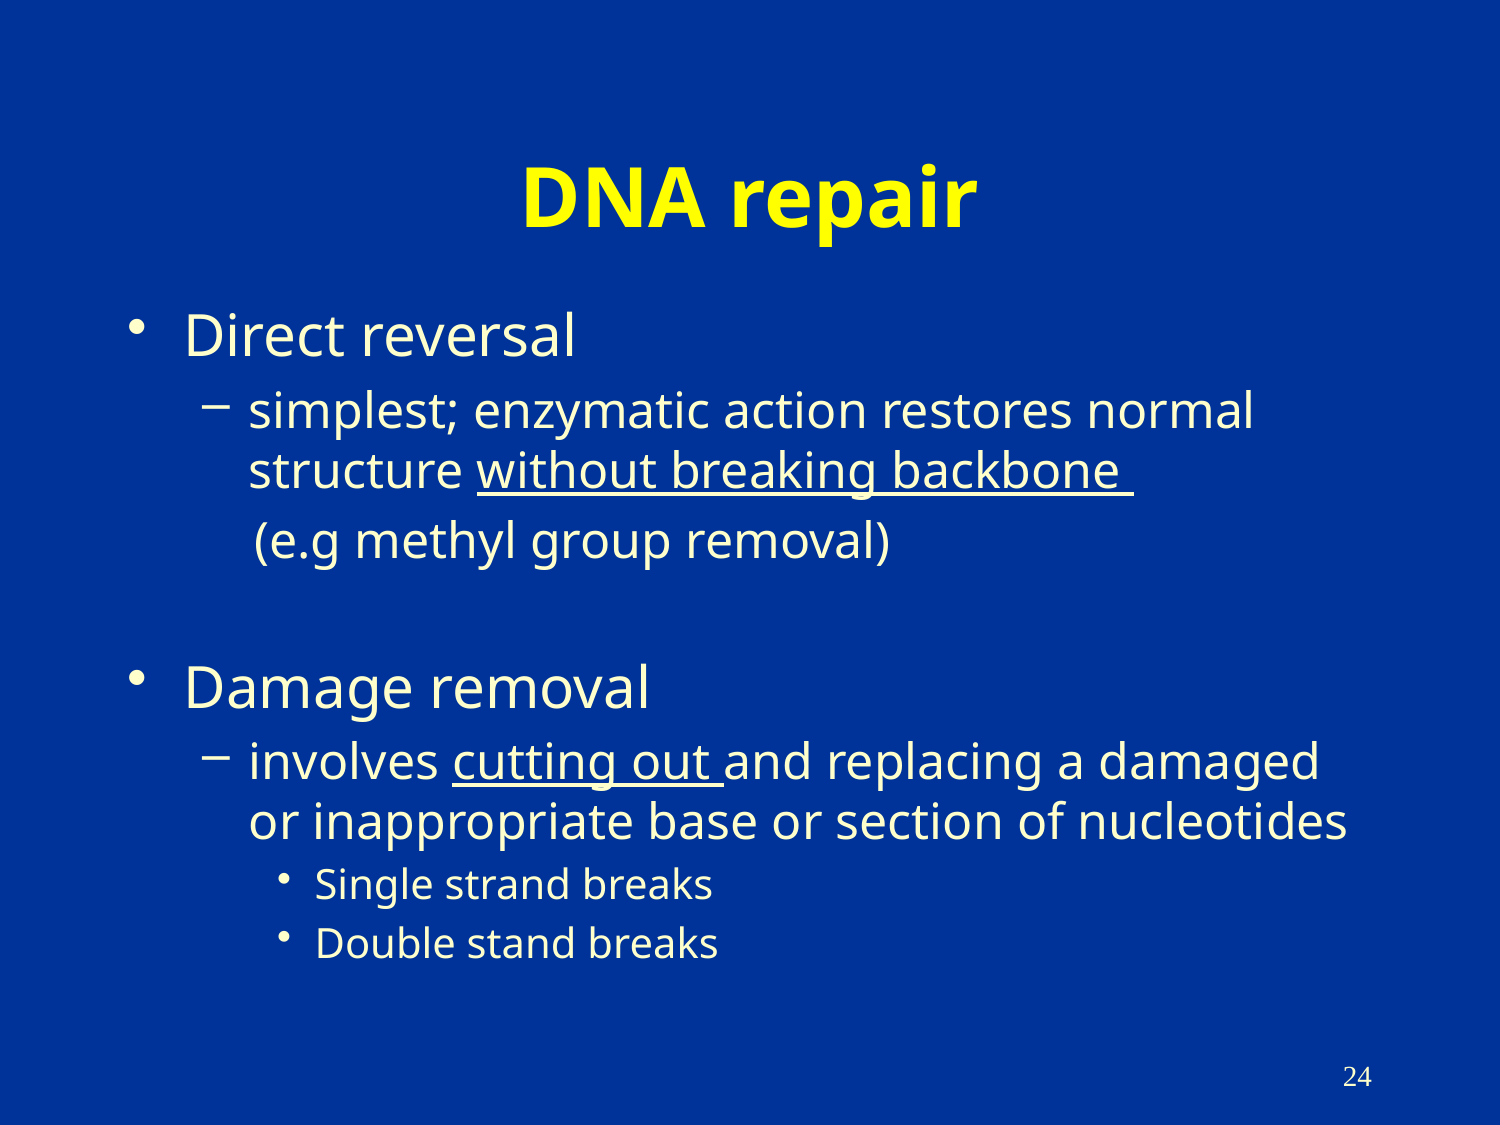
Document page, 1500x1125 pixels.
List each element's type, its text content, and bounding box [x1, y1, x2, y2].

slide_number 24 [1074, 1024, 1388, 1101]
title DNA repair [112, 99, 1388, 288]
list Direct reversal simplest; enzymatic action restores normal structure without breaking backbone (e.g methyl group removal) Damage removal involves cutting out and replacing a damaged or inappropriate base or section of nucleotides Single strand breaks Double stand breaks [111, 290, 1388, 966]
